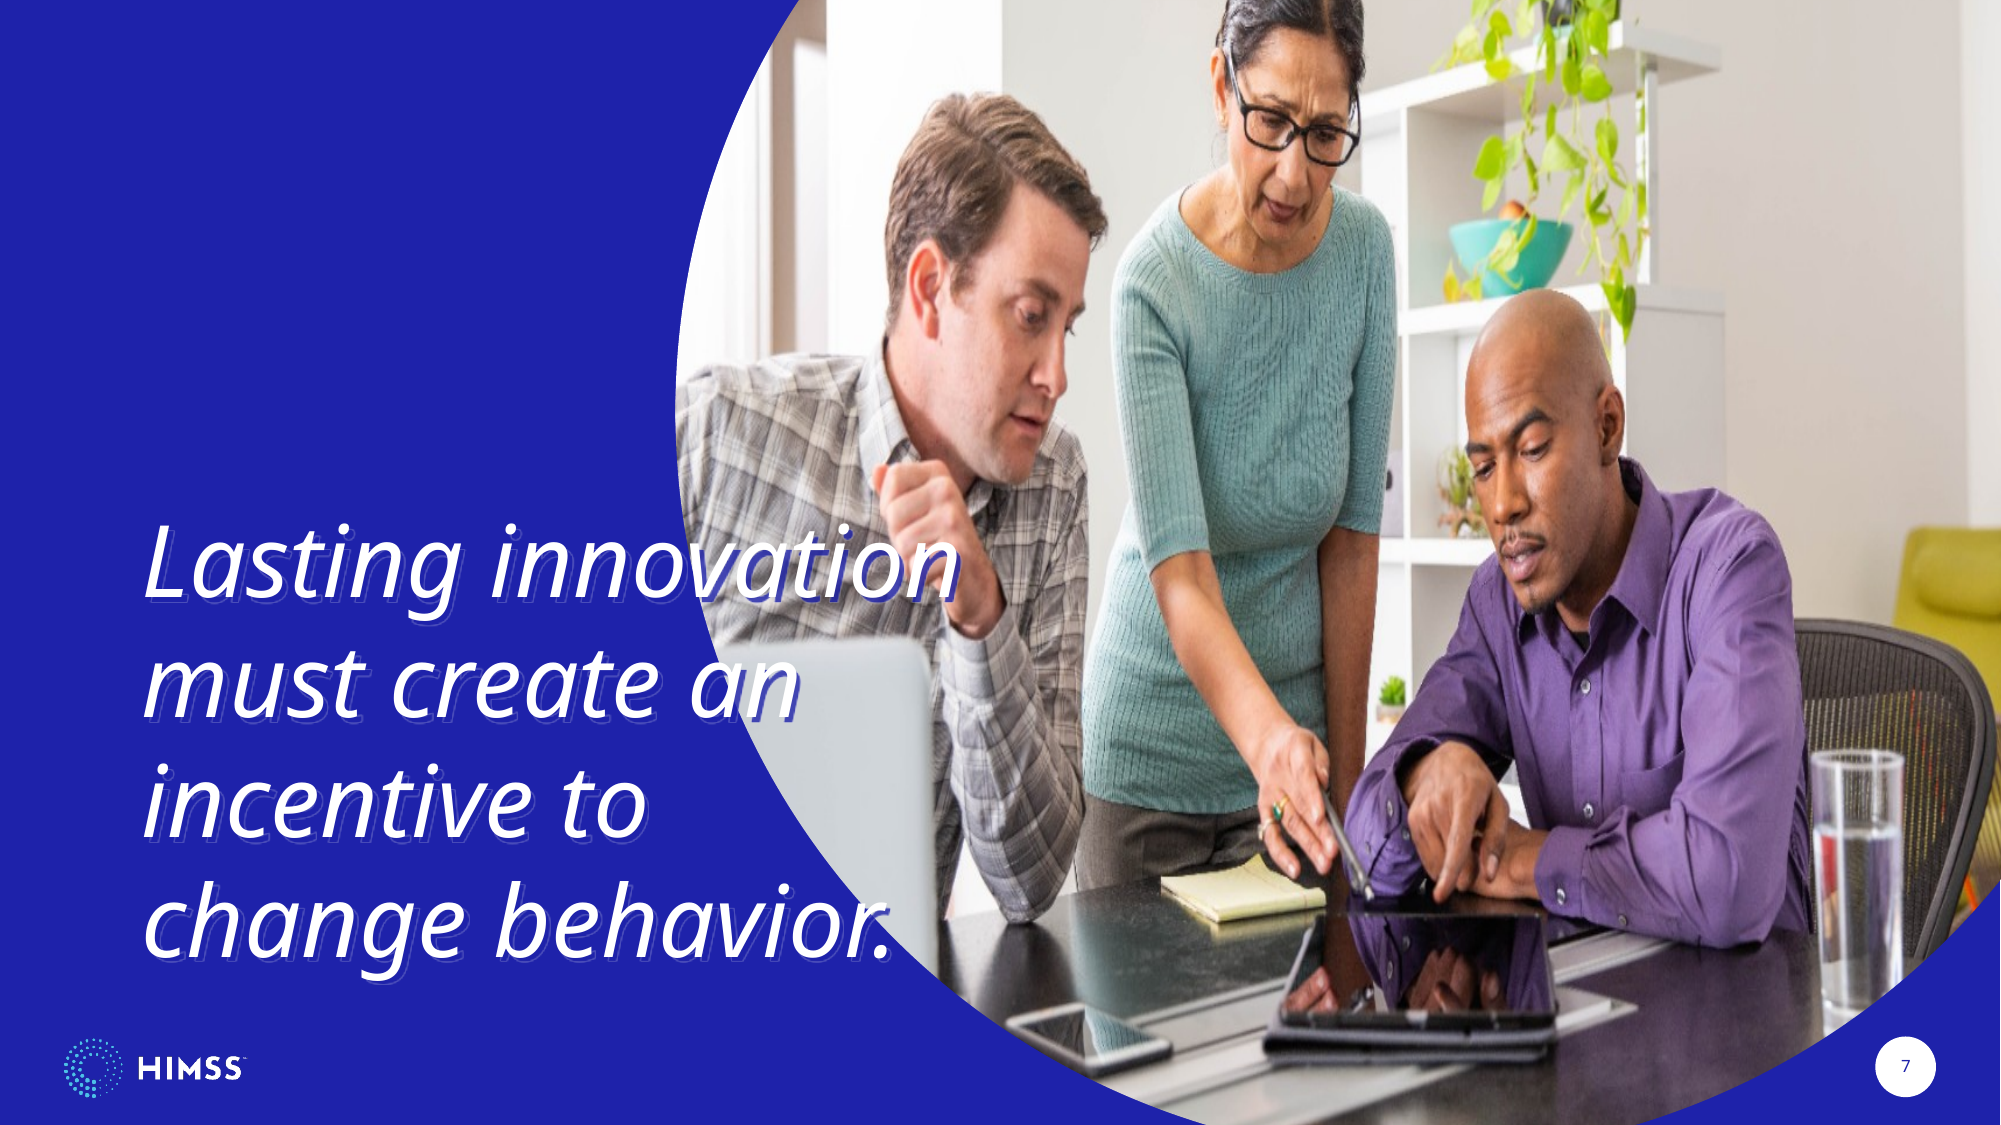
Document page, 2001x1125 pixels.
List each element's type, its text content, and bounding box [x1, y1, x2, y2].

title Lasting innovation must create an incentive to change behavior. [141, 497, 675, 790]
picture [675, 0, 2001, 1125]
picture [42, 1015, 269, 1121]
